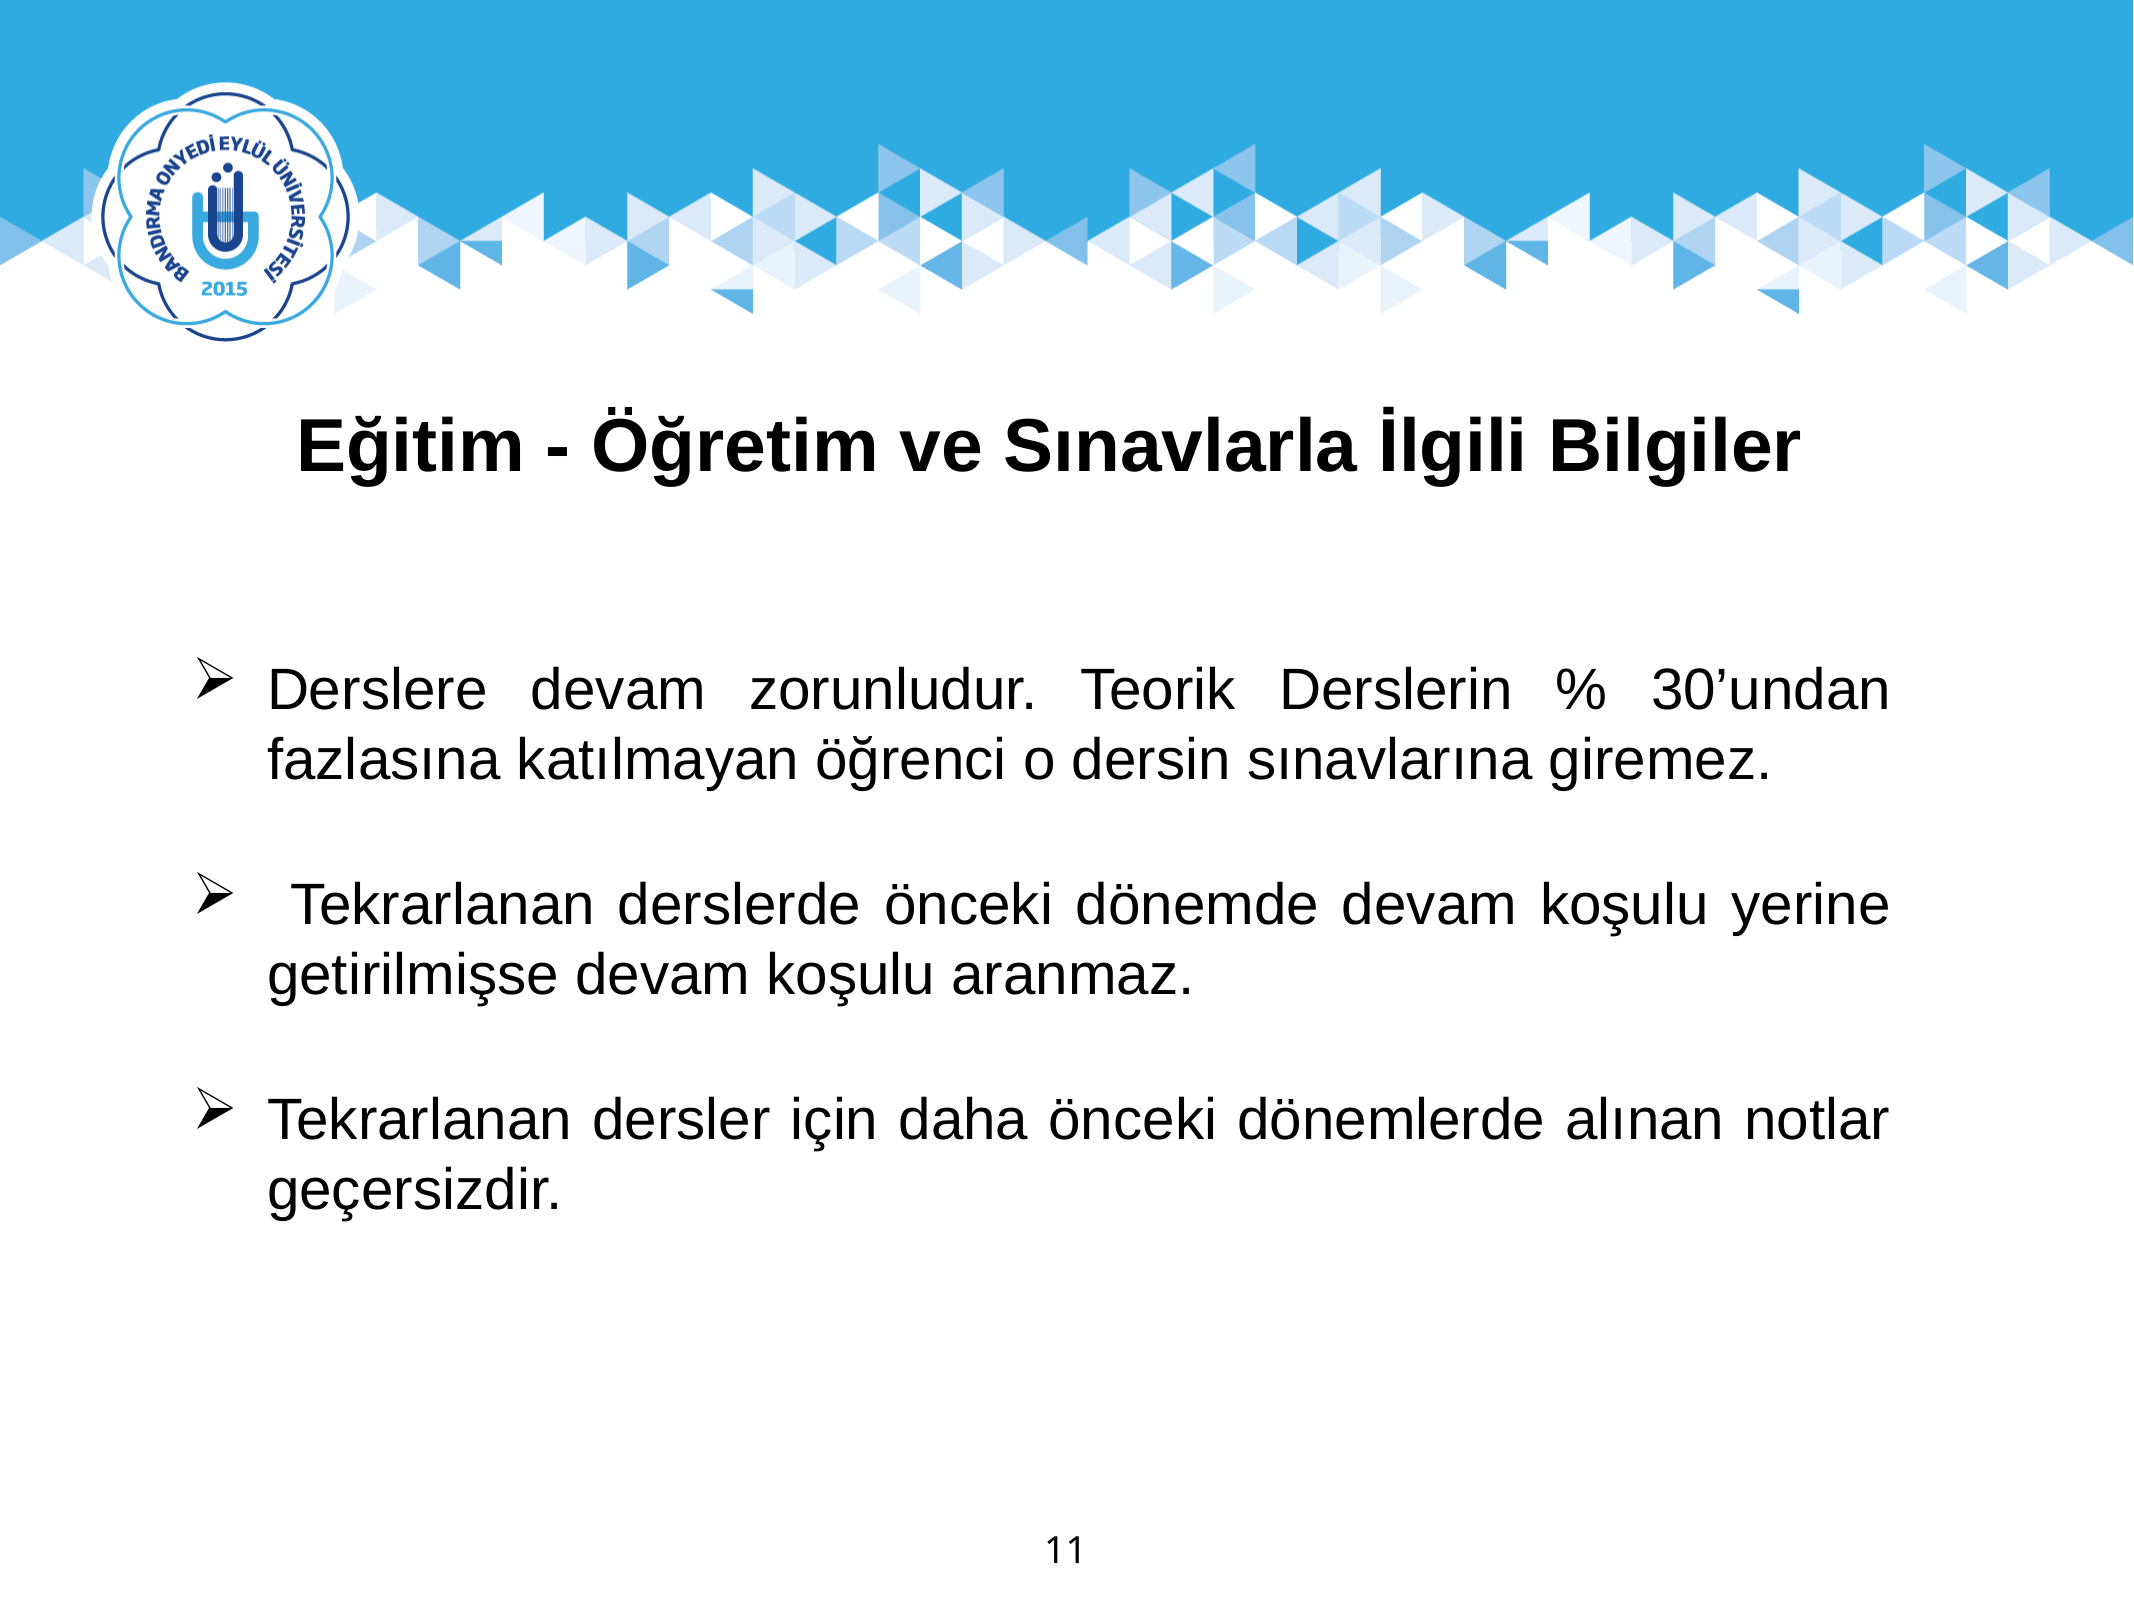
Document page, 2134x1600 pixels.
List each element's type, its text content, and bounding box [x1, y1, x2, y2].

text_box Derslere devam zorunludur. Teorik Derslerin % 30’undan fazlasına katılmayan öğrenci o dersin sınavlarına giremez. Tekrarlanan derslerde önceki dönemde devam koşulu yerine getirilmişse devam koşulu aranmaz. Tekrarlanan dersler için daha önceki dönemlerde alınan notlar geçersizdir. [183, 642, 1902, 1229]
picture [0, 0, 2134, 352]
slide_number 11 [1034, 1517, 1097, 1581]
text_box Eğitim - Öğretim ve Sınavlarla İlgili Bilgiler [73, 387, 2027, 495]
